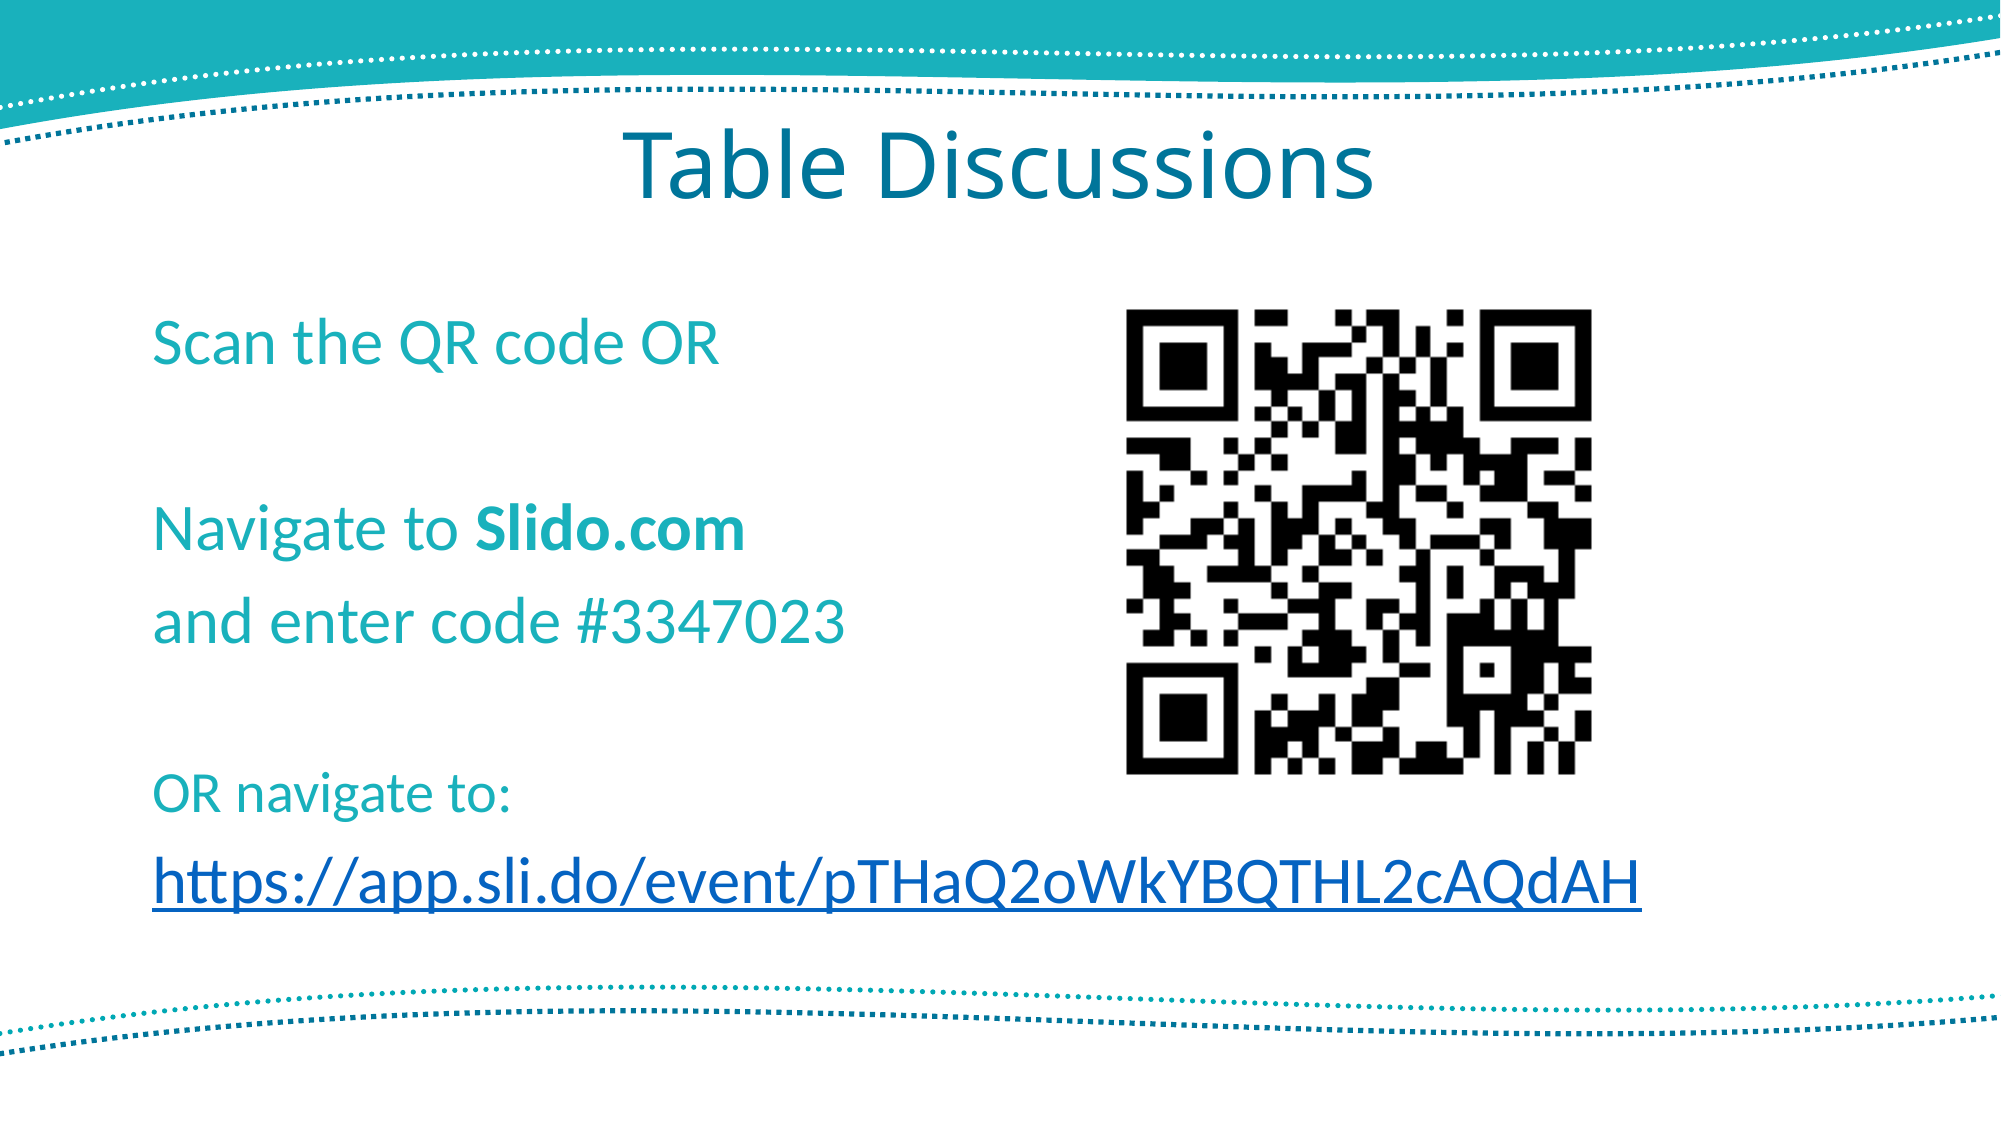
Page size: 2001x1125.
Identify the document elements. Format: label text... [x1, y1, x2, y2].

list Scan the QR code OR Navigate to Slido.com and enter code #3347023 OR navigate to: https://app.sli.do/event/pTHaQ2oWkYBQTHL2cAQdAH [137, 299, 1863, 1014]
picture [1094, 277, 1623, 806]
title Table Discussions [137, 59, 1863, 278]
